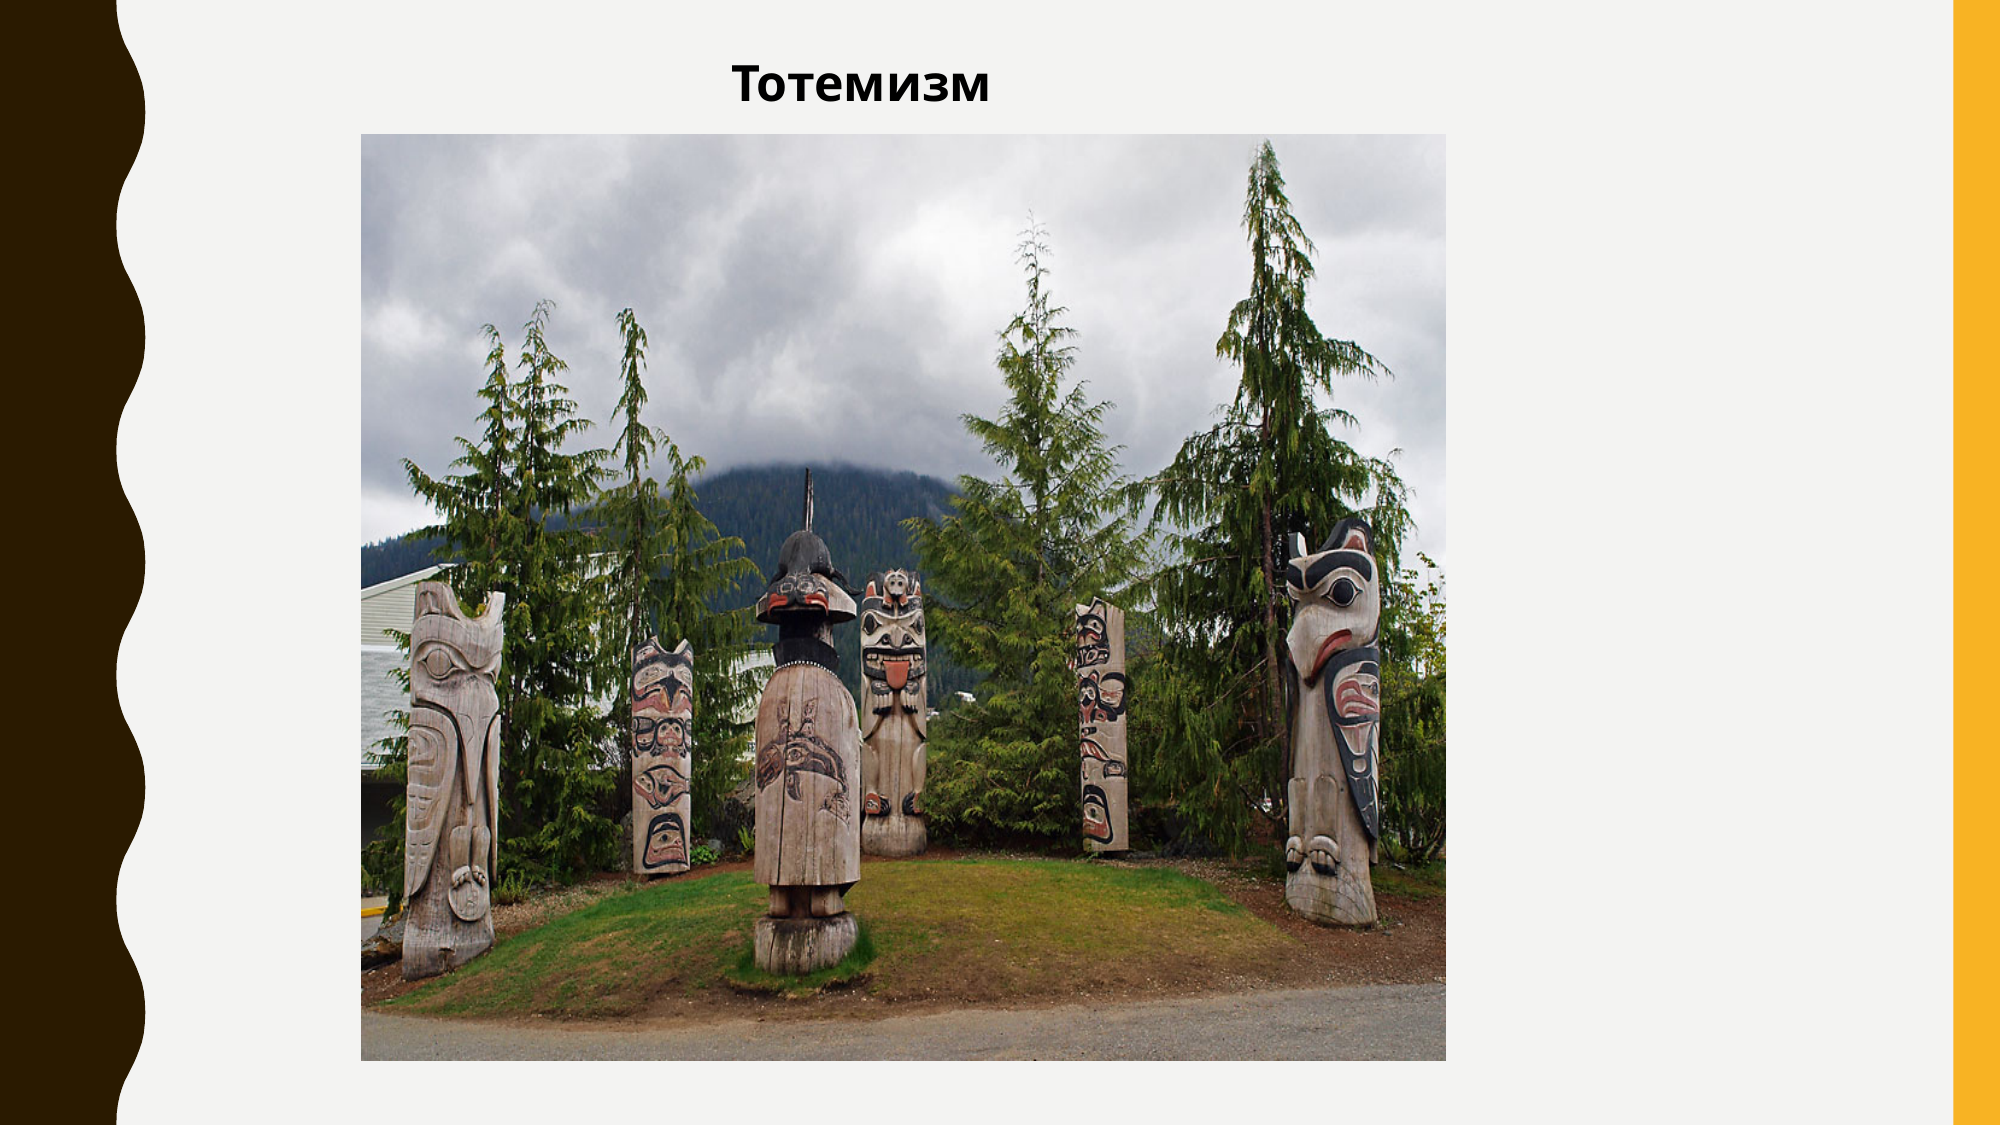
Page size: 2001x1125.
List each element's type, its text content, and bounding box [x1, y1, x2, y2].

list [361, 134, 1446, 1061]
text_box Тотемизм [521, 44, 1215, 119]
